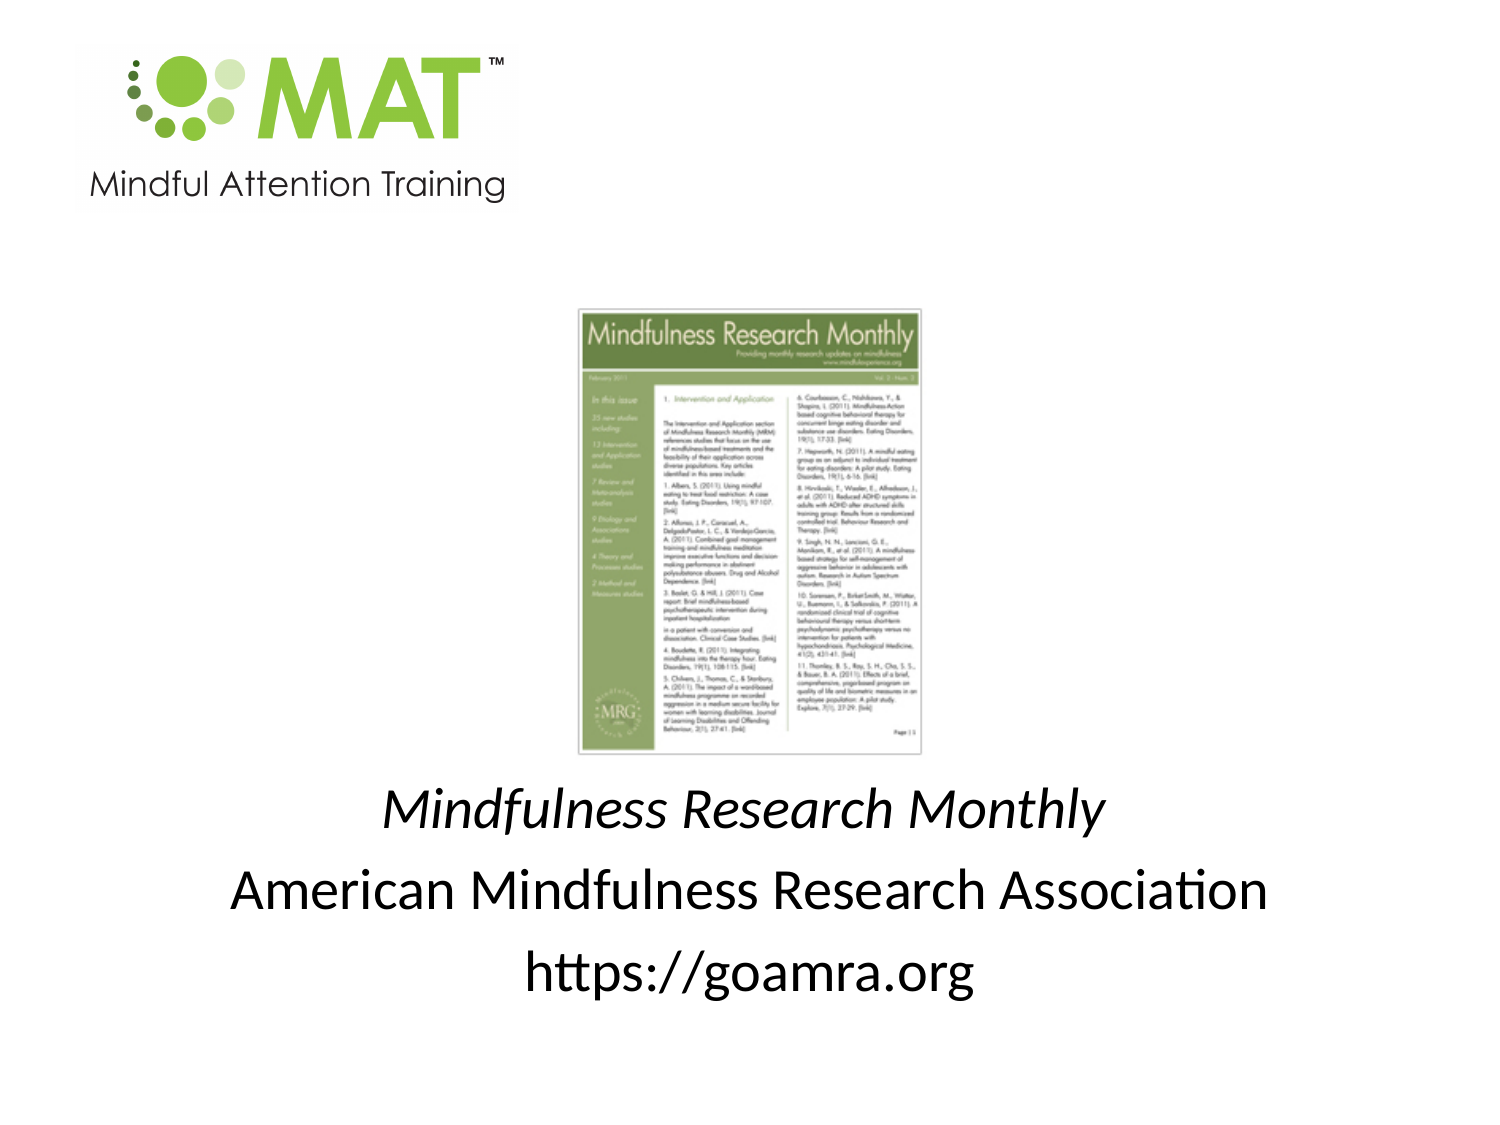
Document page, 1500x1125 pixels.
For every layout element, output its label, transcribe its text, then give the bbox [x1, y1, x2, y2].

list Mindfulness Research Monthly American Mindfulness Research Association https://goamra.org [75, 262, 1425, 1125]
picture [575, 306, 928, 760]
picture [74, 44, 519, 213]
